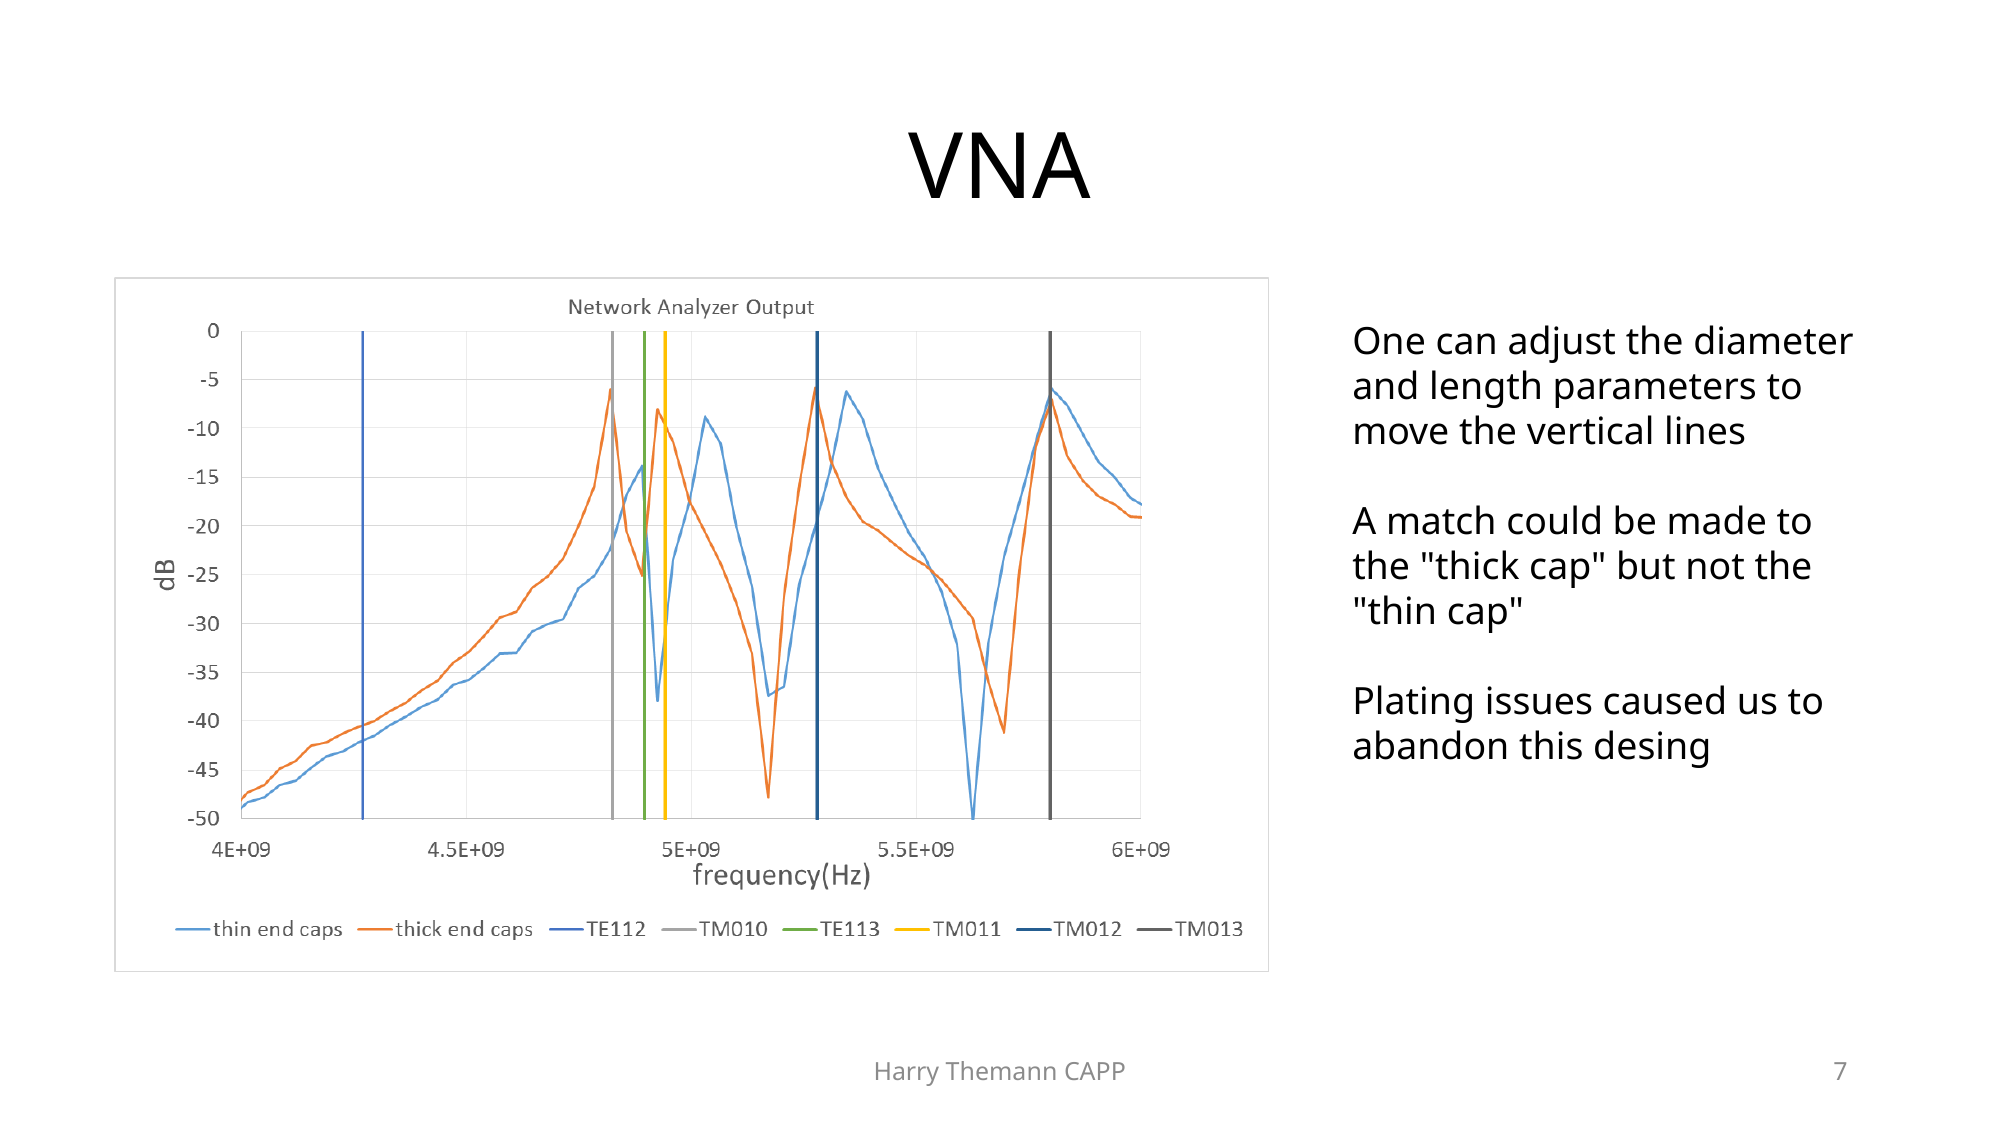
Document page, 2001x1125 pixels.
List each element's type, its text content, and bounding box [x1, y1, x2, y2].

text_box One can adjust the diameter and length parameters to move the vertical lines A match could be made to the "thick cap" but not the "thin cap" Plating issues caused us to abandon this desing [1337, 309, 1884, 775]
title VNA [137, 59, 1863, 278]
footer Harry Themann CAPP [662, 1042, 1338, 1103]
slide_number 7 [1412, 1042, 1863, 1103]
picture [114, 277, 1269, 972]
